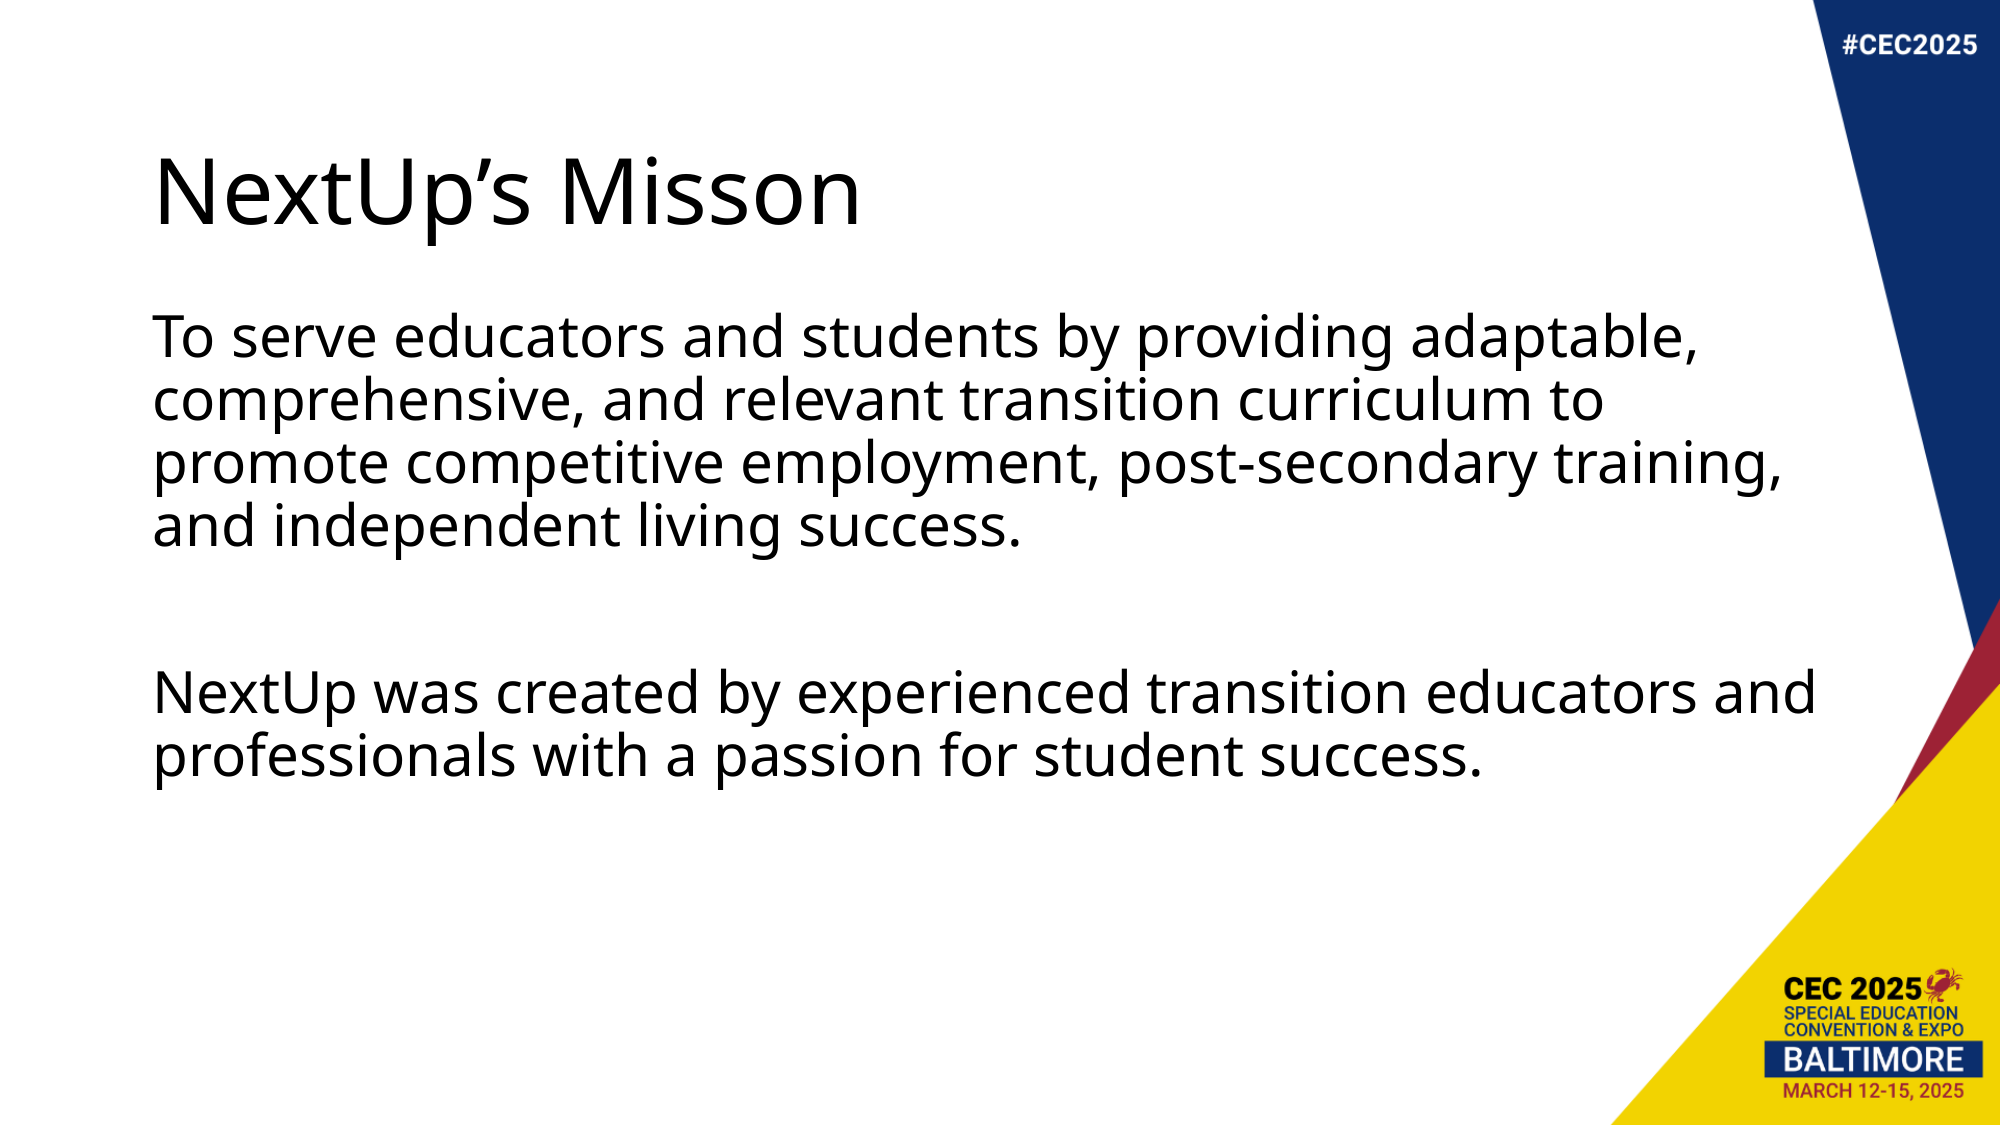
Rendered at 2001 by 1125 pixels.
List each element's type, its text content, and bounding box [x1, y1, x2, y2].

picture [0, 0, 2000, 1125]
list To serve educators and students by providing adaptable, comprehensive, and relevant transition curriculum to promote competitive employment, post-secondary training, and independent living success. NextUp was created by experienced transition educators and professionals with a passion for student success. [137, 299, 1863, 997]
title NextUp’s Misson [137, 111, 1863, 278]
